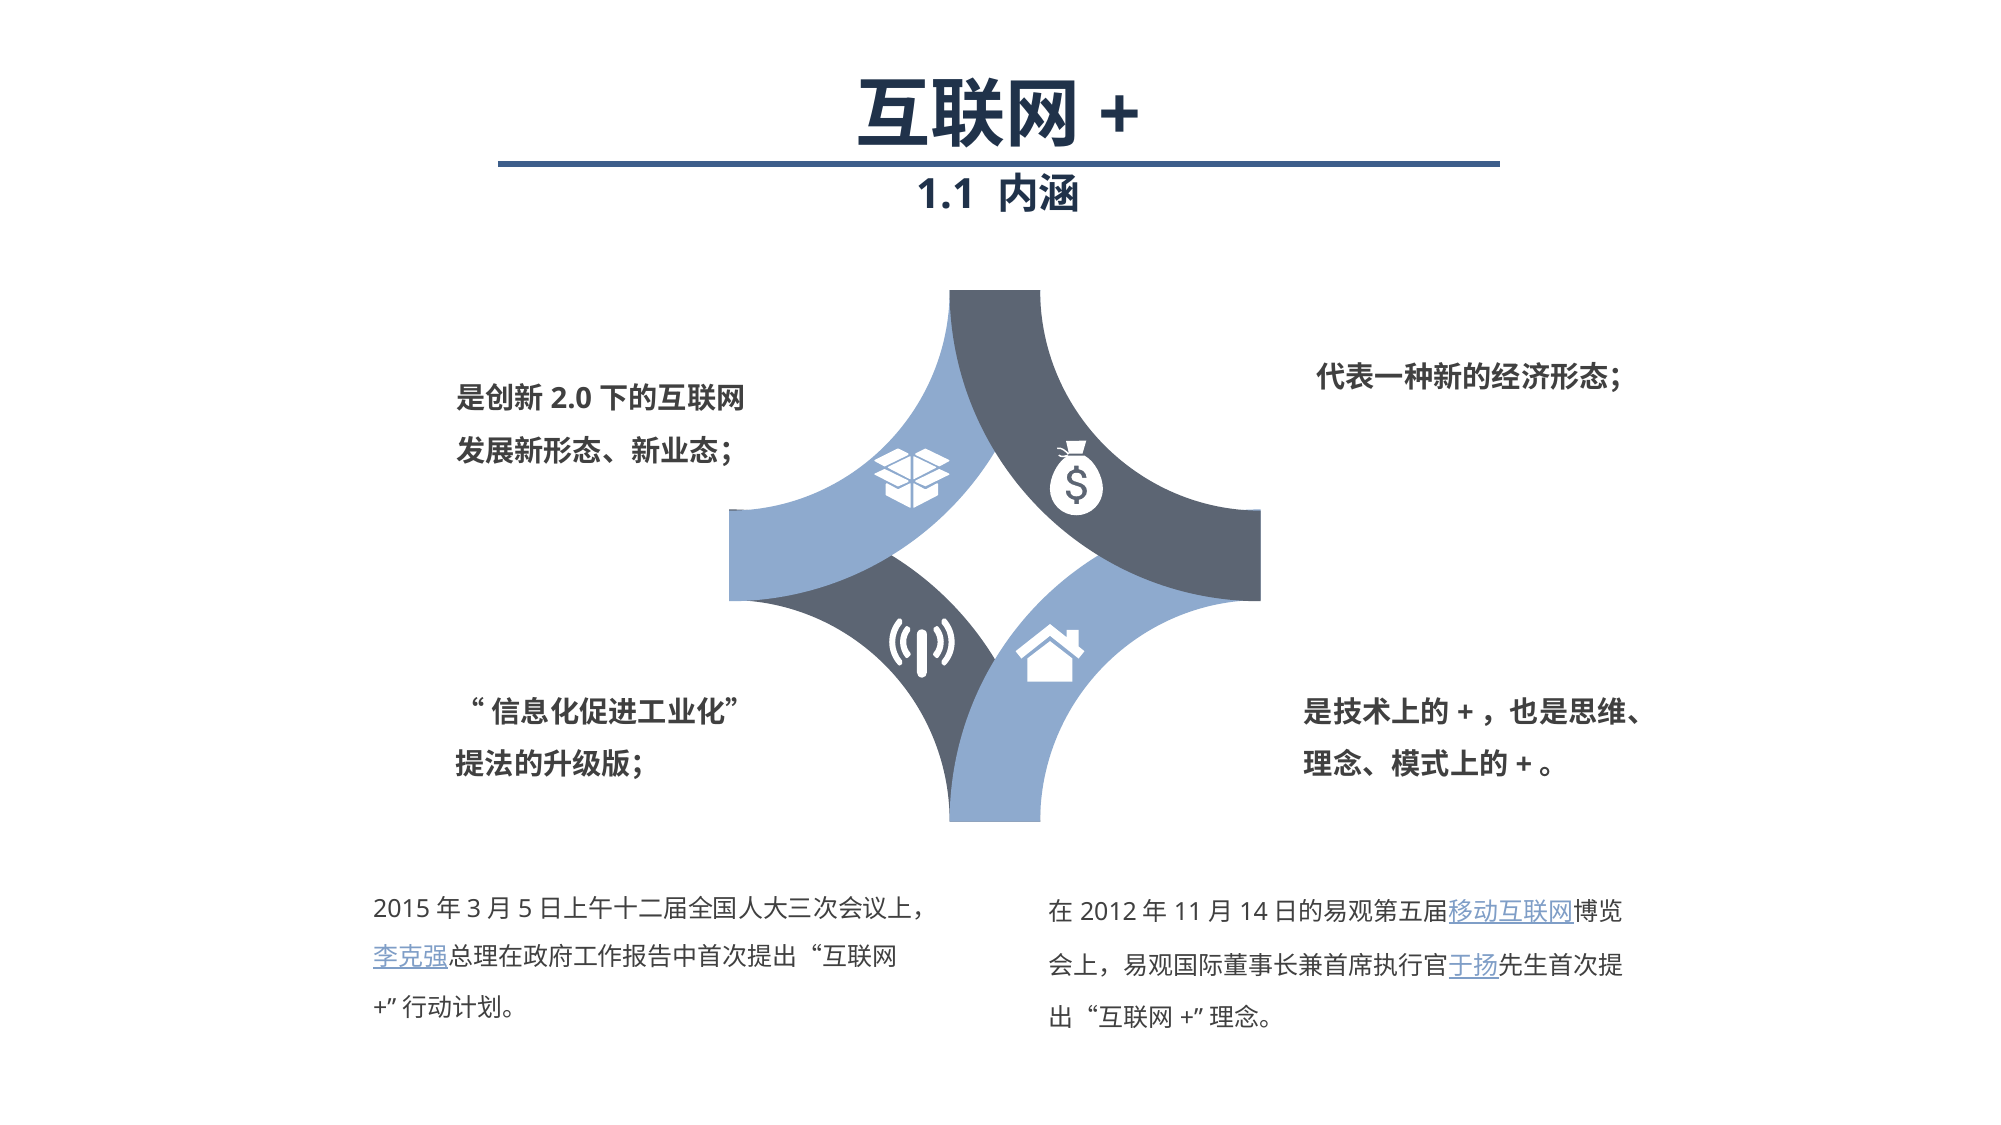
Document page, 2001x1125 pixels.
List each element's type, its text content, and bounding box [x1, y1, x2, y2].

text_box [424, 290, 1667, 822]
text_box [497, 65, 1500, 218]
text_box 2015年3月5日上午十二届全国人大三次会议上，李克强总理在政府工作报告中首次提出“互联网+”行动计划。 [358, 870, 972, 1029]
text_box 在2012年11月14日的易观第五届移动互联网博览会上，易观国际董事长兼首席执行官于扬先生首次提出“互联网+”理念。 [1034, 869, 1648, 1039]
